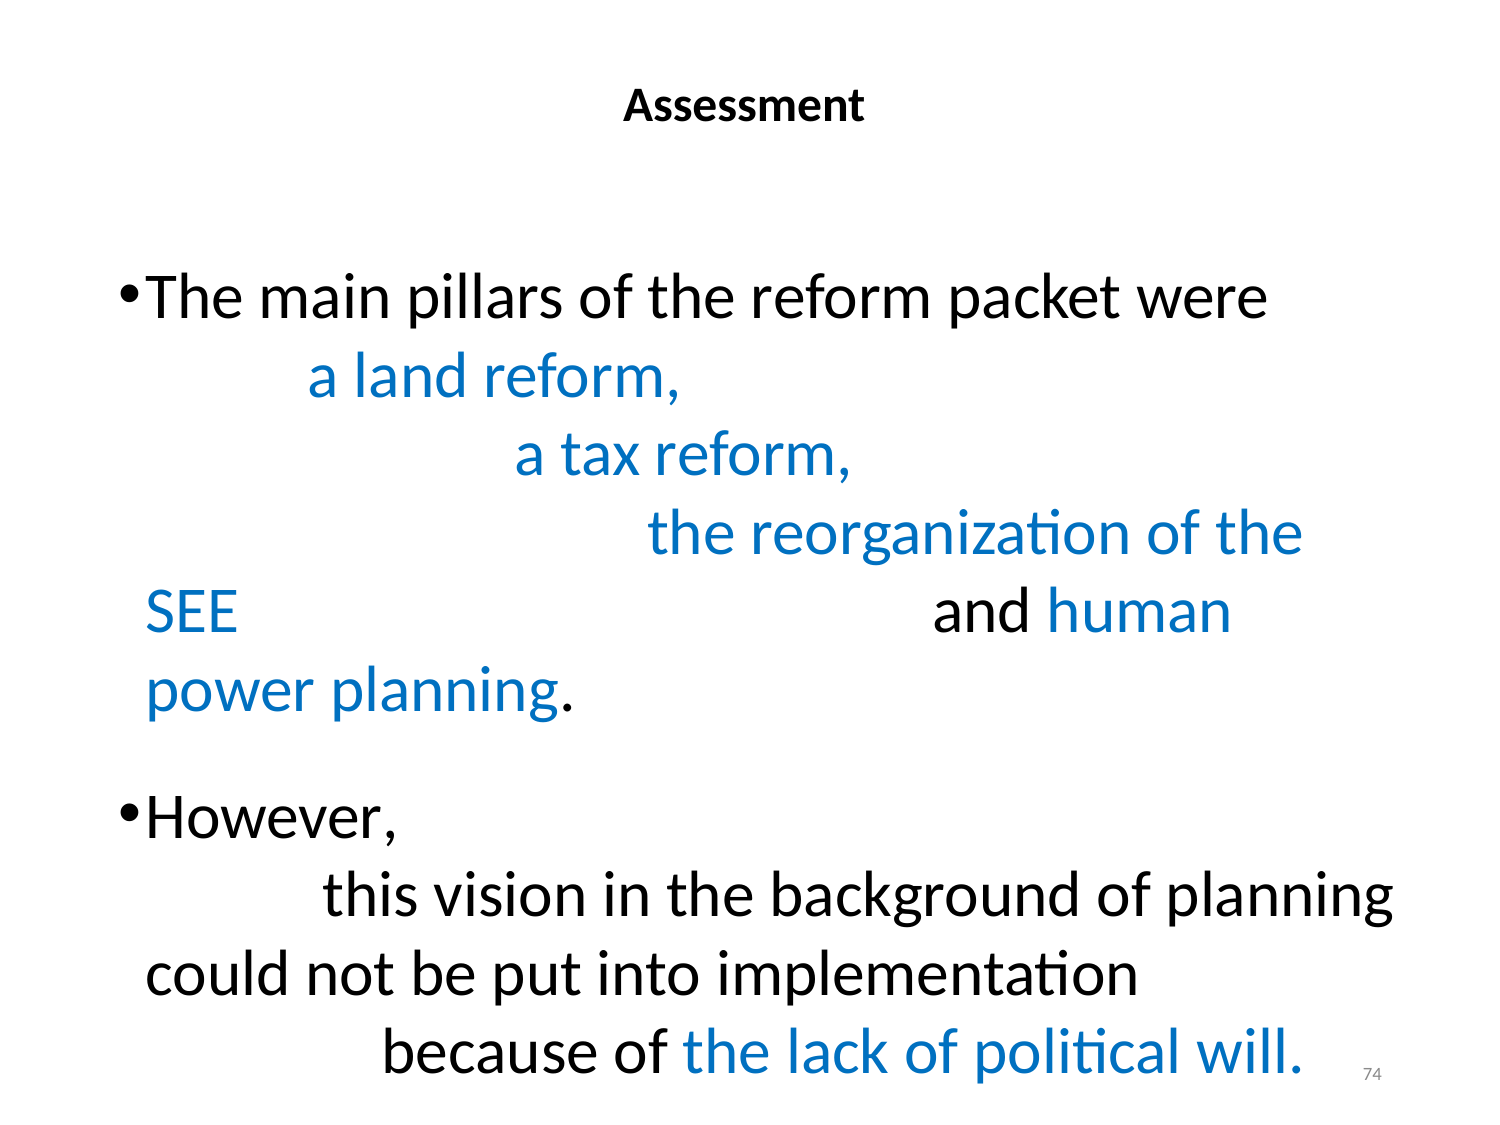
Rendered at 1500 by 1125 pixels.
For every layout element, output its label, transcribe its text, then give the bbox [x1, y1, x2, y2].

slide_number 74 [1059, 1042, 1397, 1103]
title Assessment [75, 30, 1425, 200]
list The main pillars of the reform packet were a land reform, a tax reform, the reorganization of the SEE and human power planning. However, this vision in the background of planning could not be put into implementation because of the lack of political will. [103, 246, 1425, 1125]
